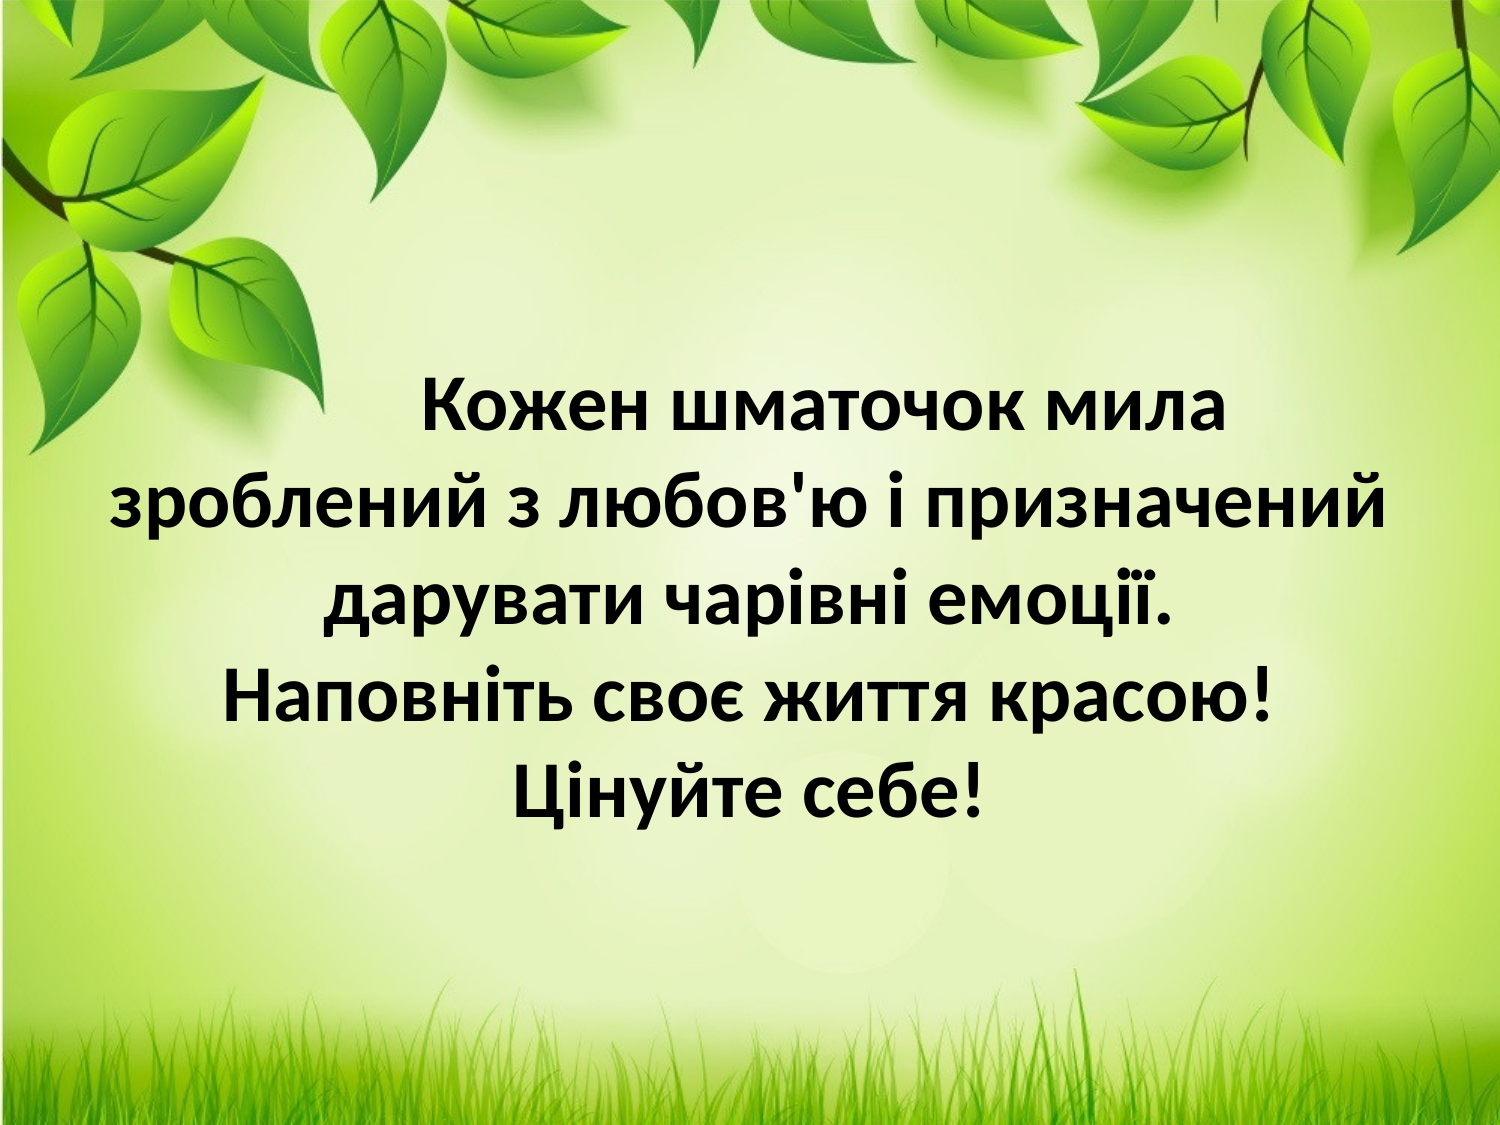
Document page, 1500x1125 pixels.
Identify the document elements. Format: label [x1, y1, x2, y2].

list [0, 0, 1500, 1125]
